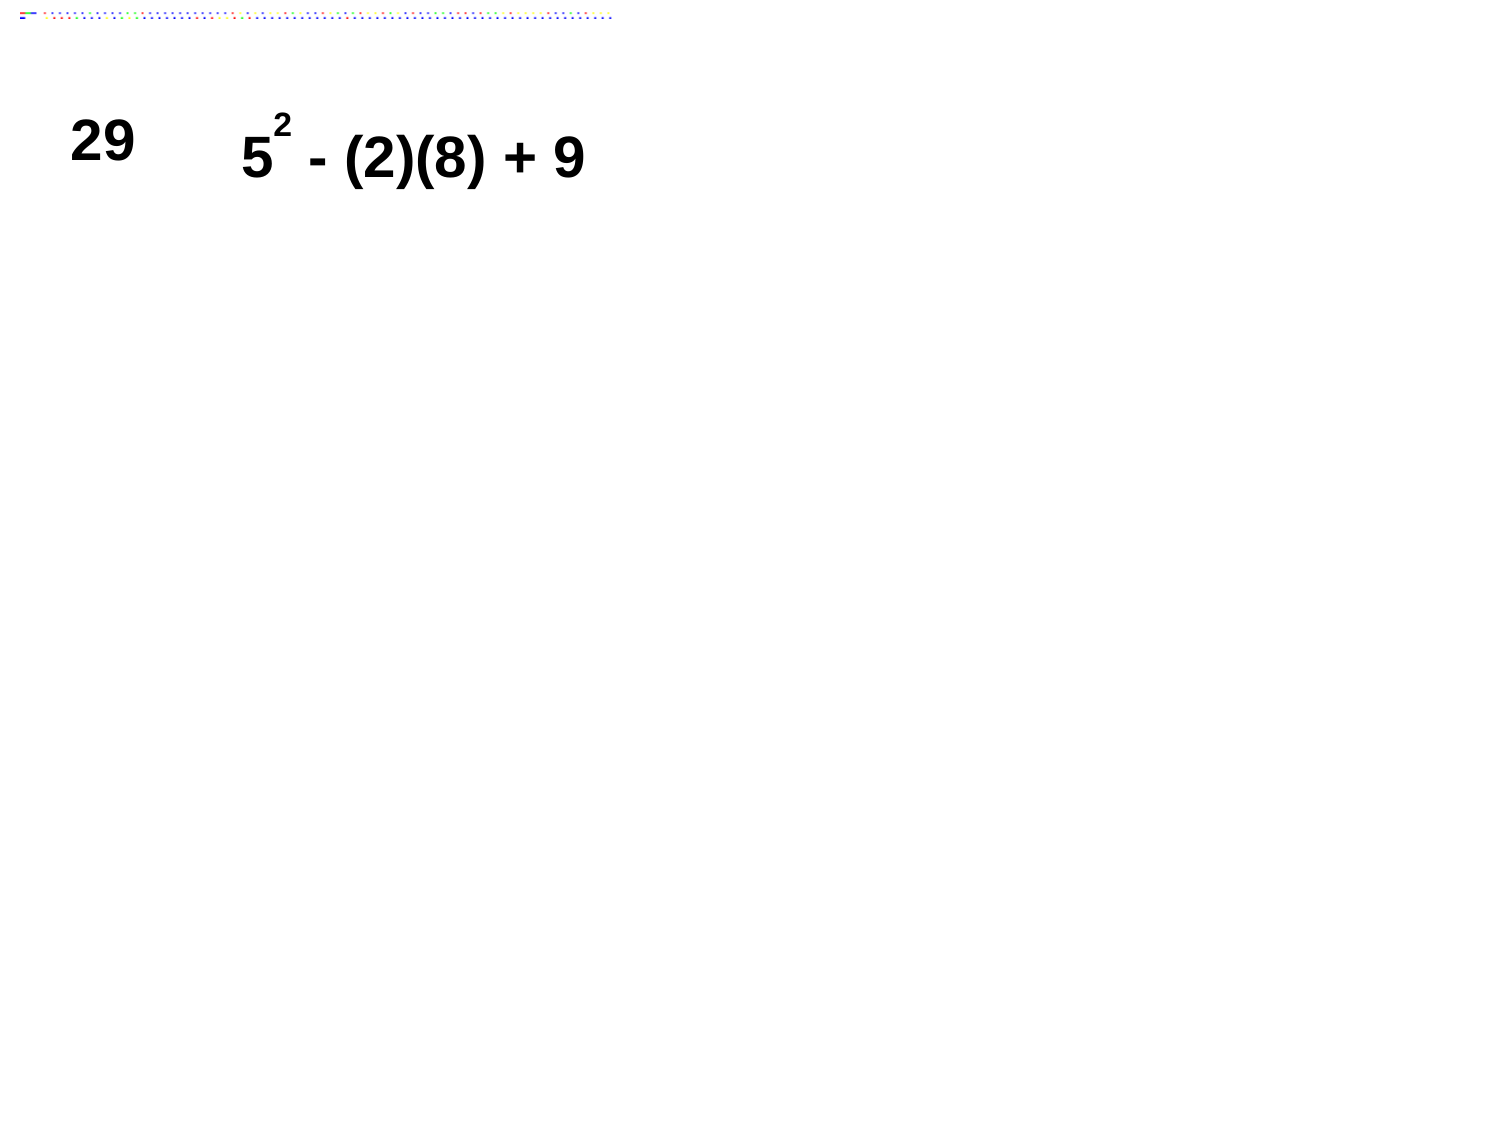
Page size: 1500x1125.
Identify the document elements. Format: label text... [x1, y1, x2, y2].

picture [20, 11, 621, 20]
text_box 29 [58, 96, 228, 179]
text_box 52 - (2)(8) + 9 [228, 96, 675, 195]
